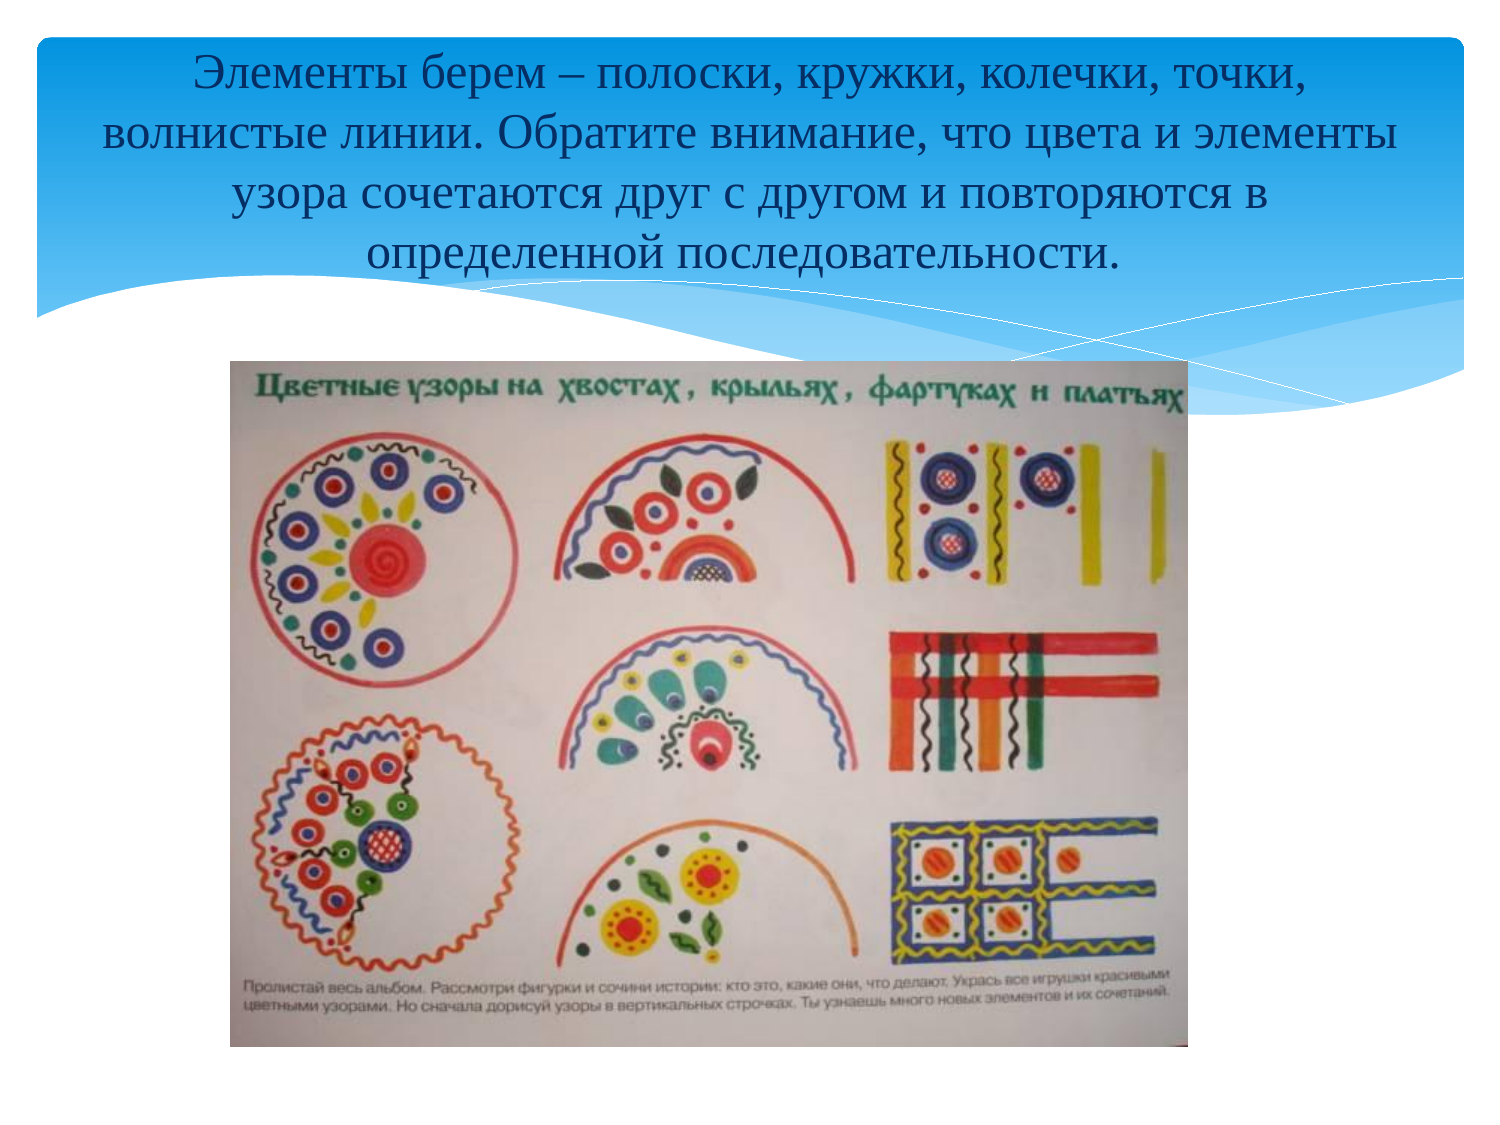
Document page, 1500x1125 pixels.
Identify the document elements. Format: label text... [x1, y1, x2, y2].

title Элементы берем – полоски, кружки, колечки, точки, волнистые линии. Обратите внимание, что цвета и элементы узора сочетаются друг с другом и повторяются в определенной последовательности. [75, 55, 1425, 261]
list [229, 361, 1188, 1048]
